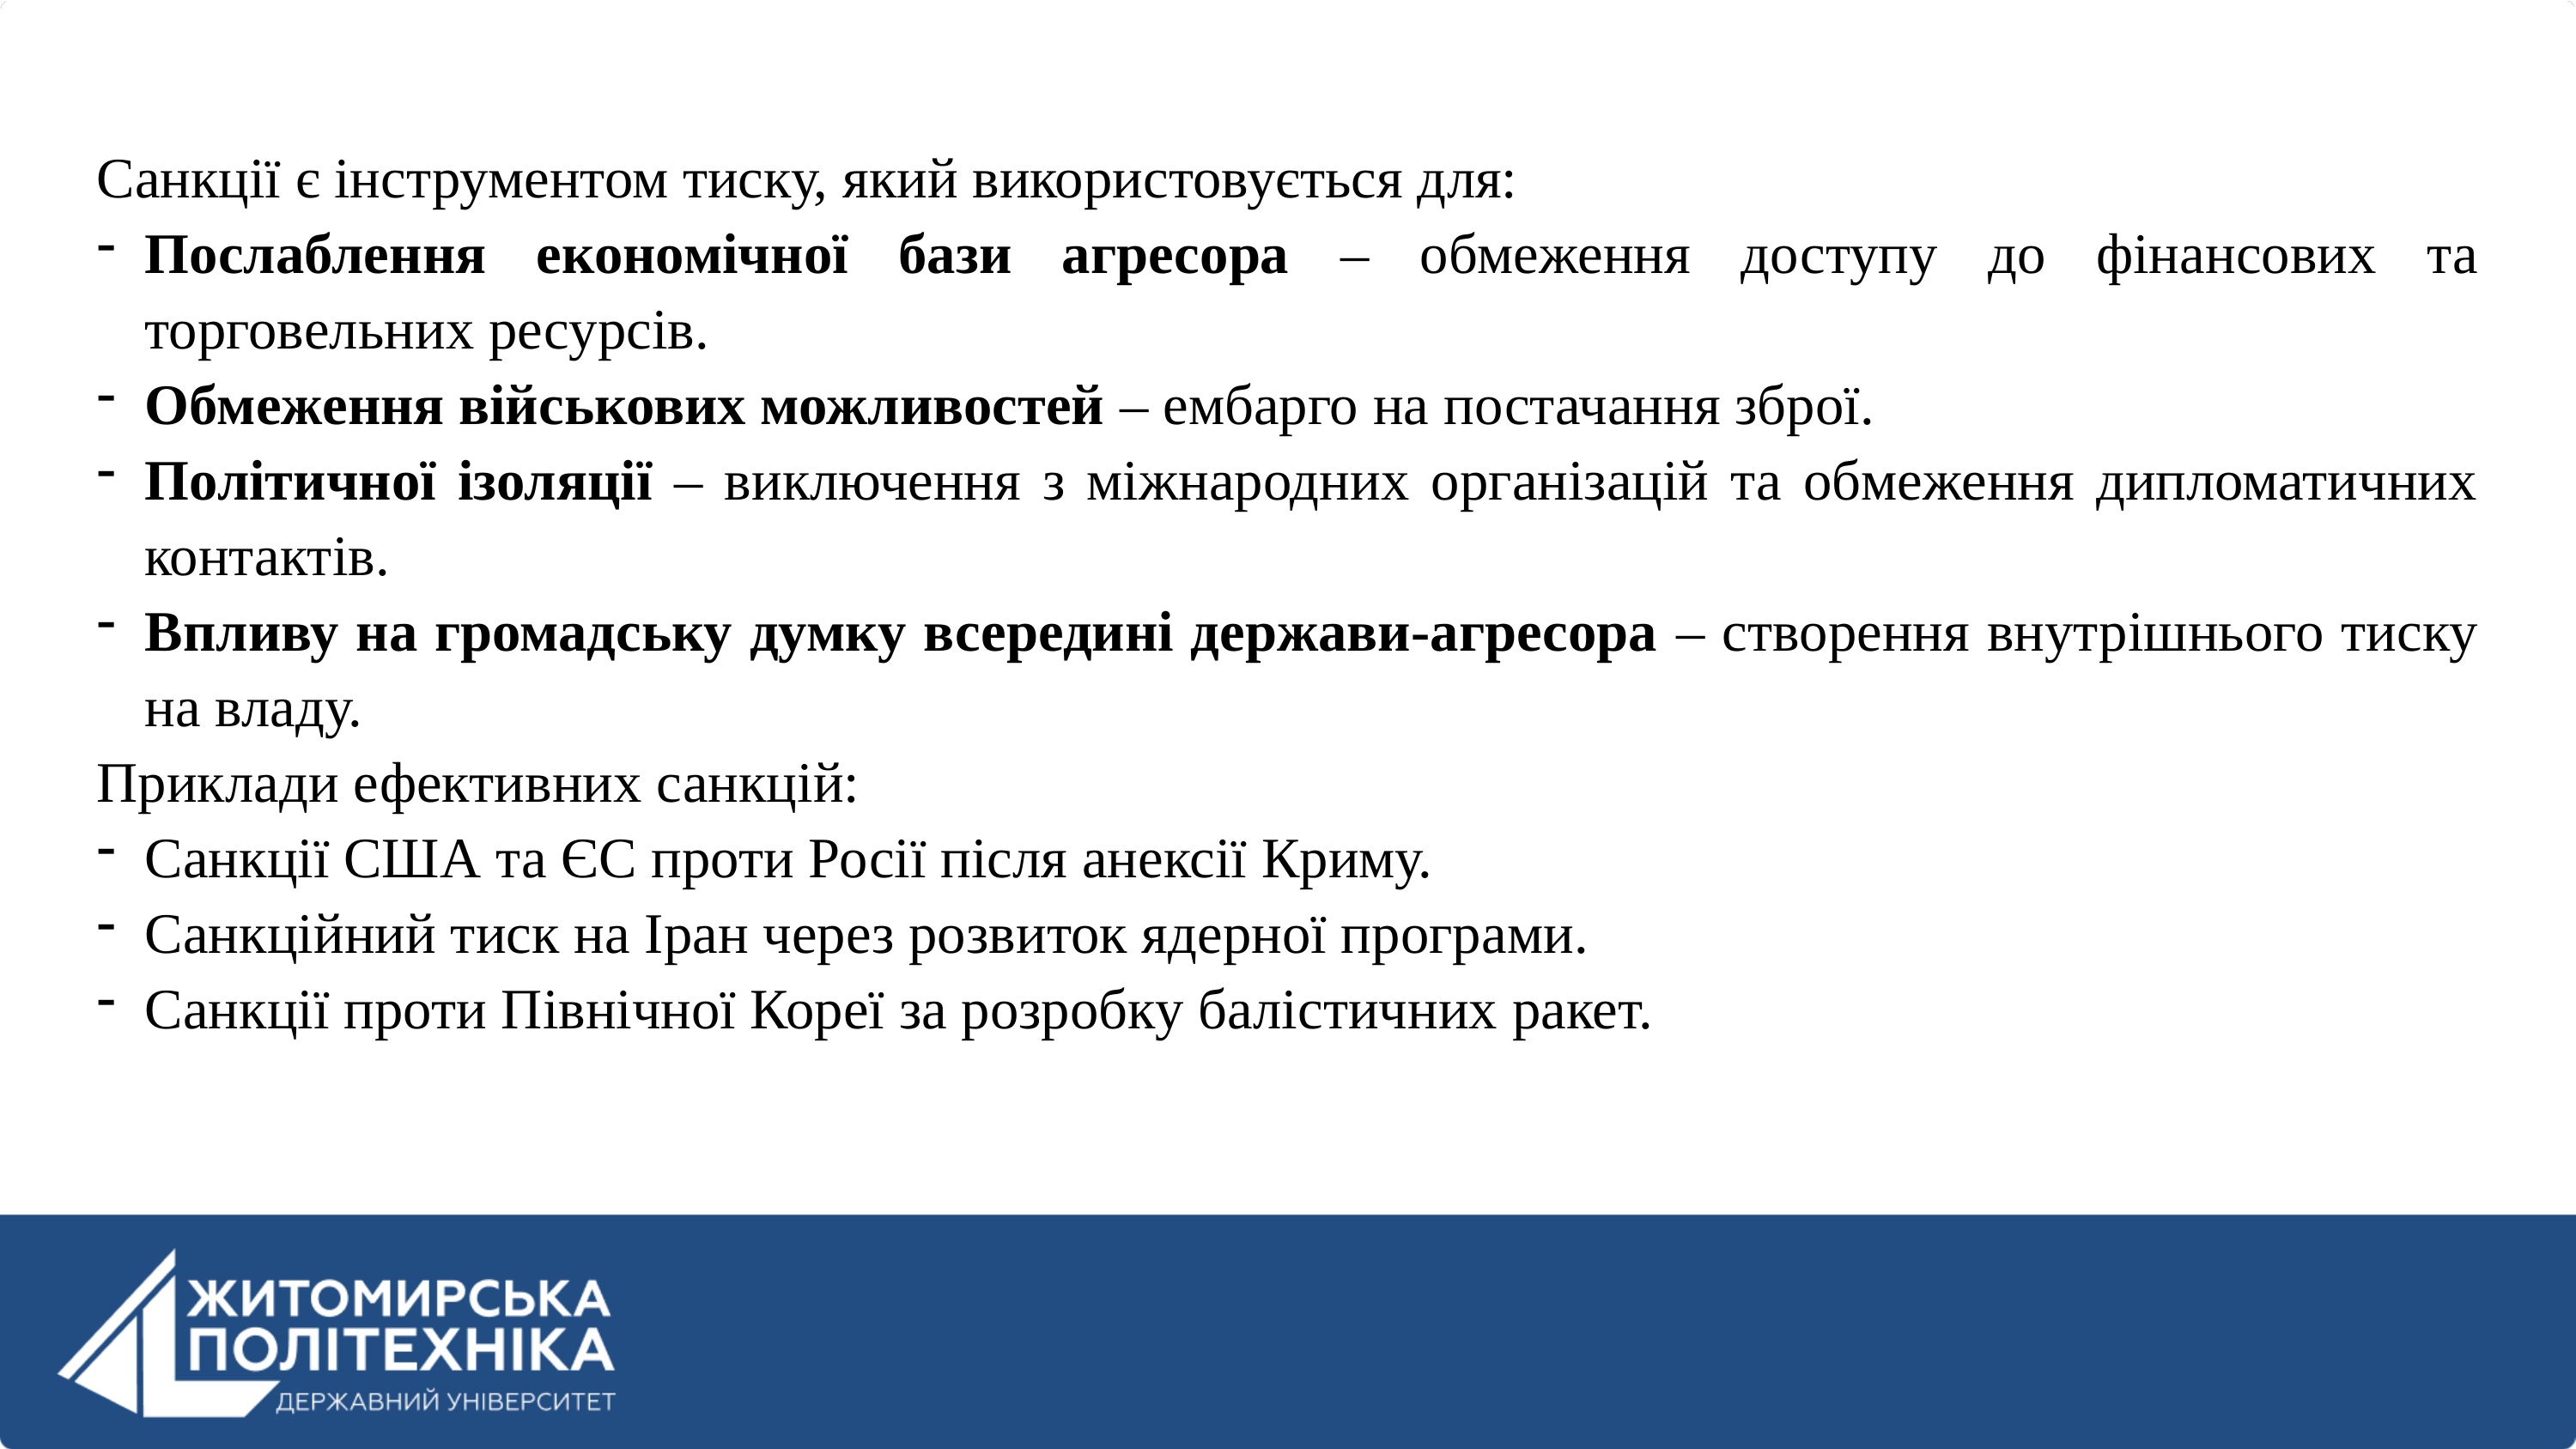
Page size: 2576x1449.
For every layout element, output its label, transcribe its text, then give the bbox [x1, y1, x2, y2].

text_box [0, 1, 2576, 1449]
text_box Санкції є інструментом тиску, який використовується для: Послаблення економічної бази агресора – обмеження доступу до фінансових та торговельних ресурсів. Обмеження військових можливостей – ембарго на постачання зброї. Політичної ізоляції – виключення з міжнародних організацій та обмеження дипломатичних контактів. Впливу на громадську думку всередині держави-агресора – створення внутрішнього тиску на владу. Приклади ефективних санкцій: Санкції США та ЄС проти Росії після анексії Криму. Санкційний тиск на Іран через розвиток ядерної програми. Санкції проти Північної Кореї за розробку балістичних ракет. [96, 134, 2480, 1040]
